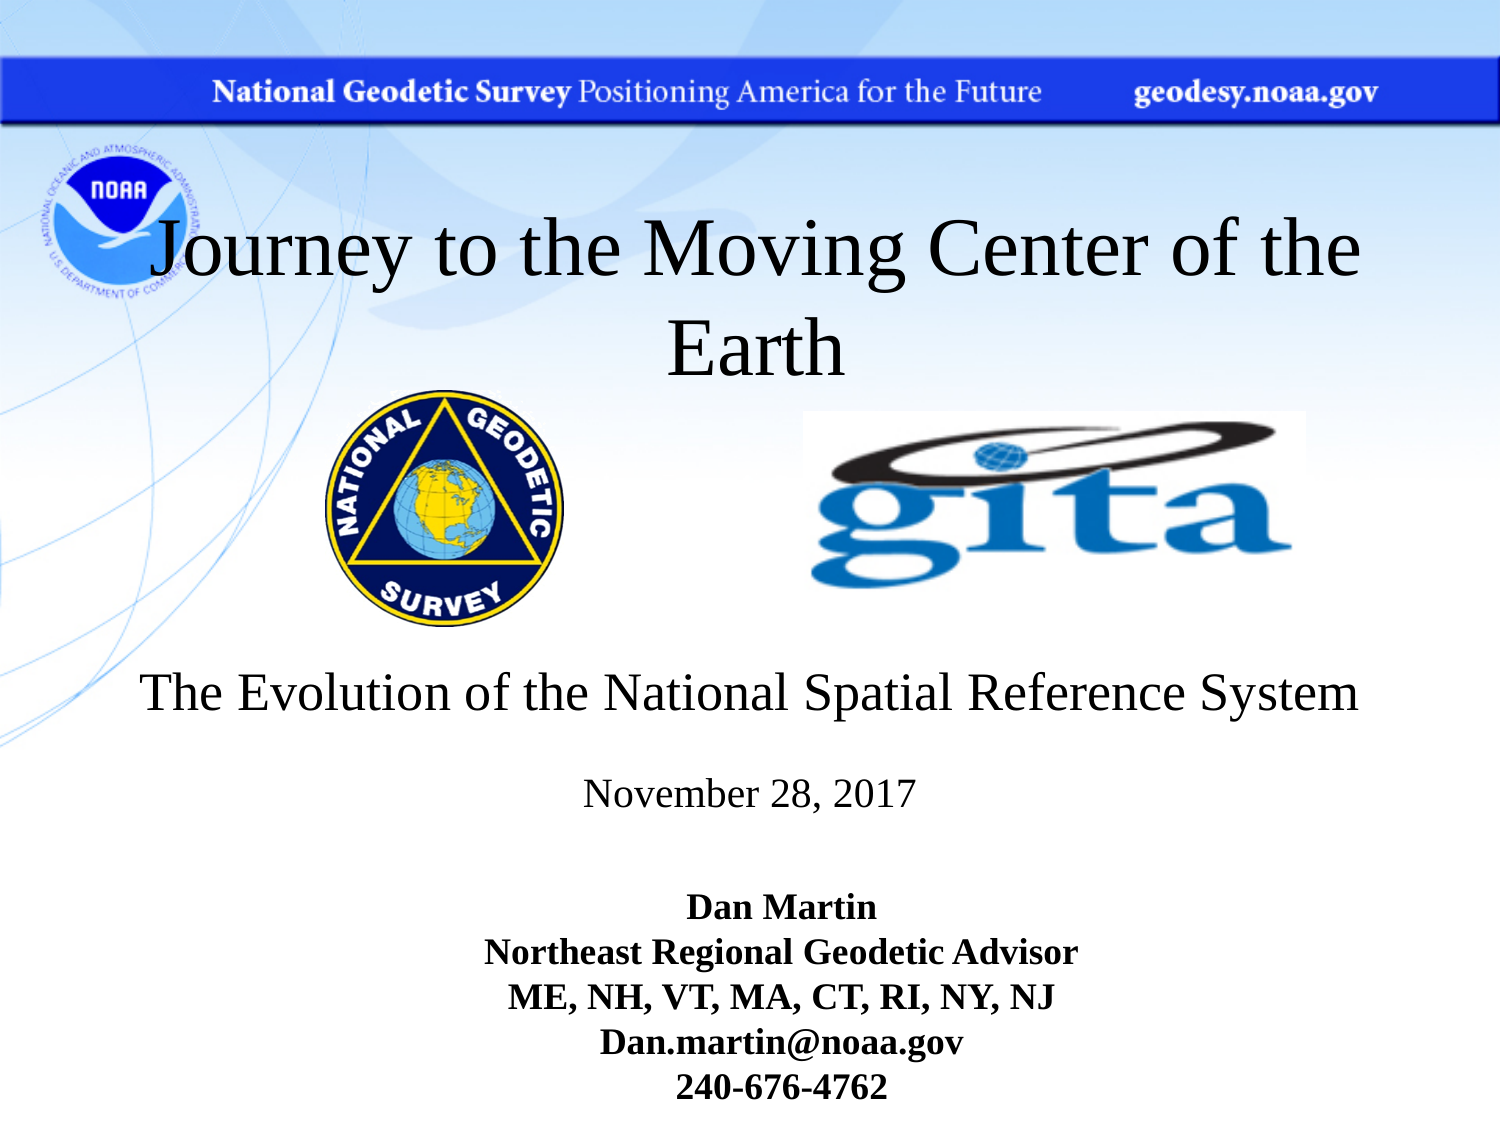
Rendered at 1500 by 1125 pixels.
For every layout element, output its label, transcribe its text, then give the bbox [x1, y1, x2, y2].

text_box Dan Martin Northeast Regional Geodetic Advisor ME, NH, VT, MA, CT, RI, NY, NJ Dan.martin@noaa.gov 240-676-4762 [296, 874, 1267, 1115]
text_box The Evolution of the National Spatial Reference System November 28, 2017 [35, 653, 1465, 853]
text_box Journey to the Moving Center of the Earth [81, 184, 1432, 391]
picture [0, 0, 1500, 1125]
